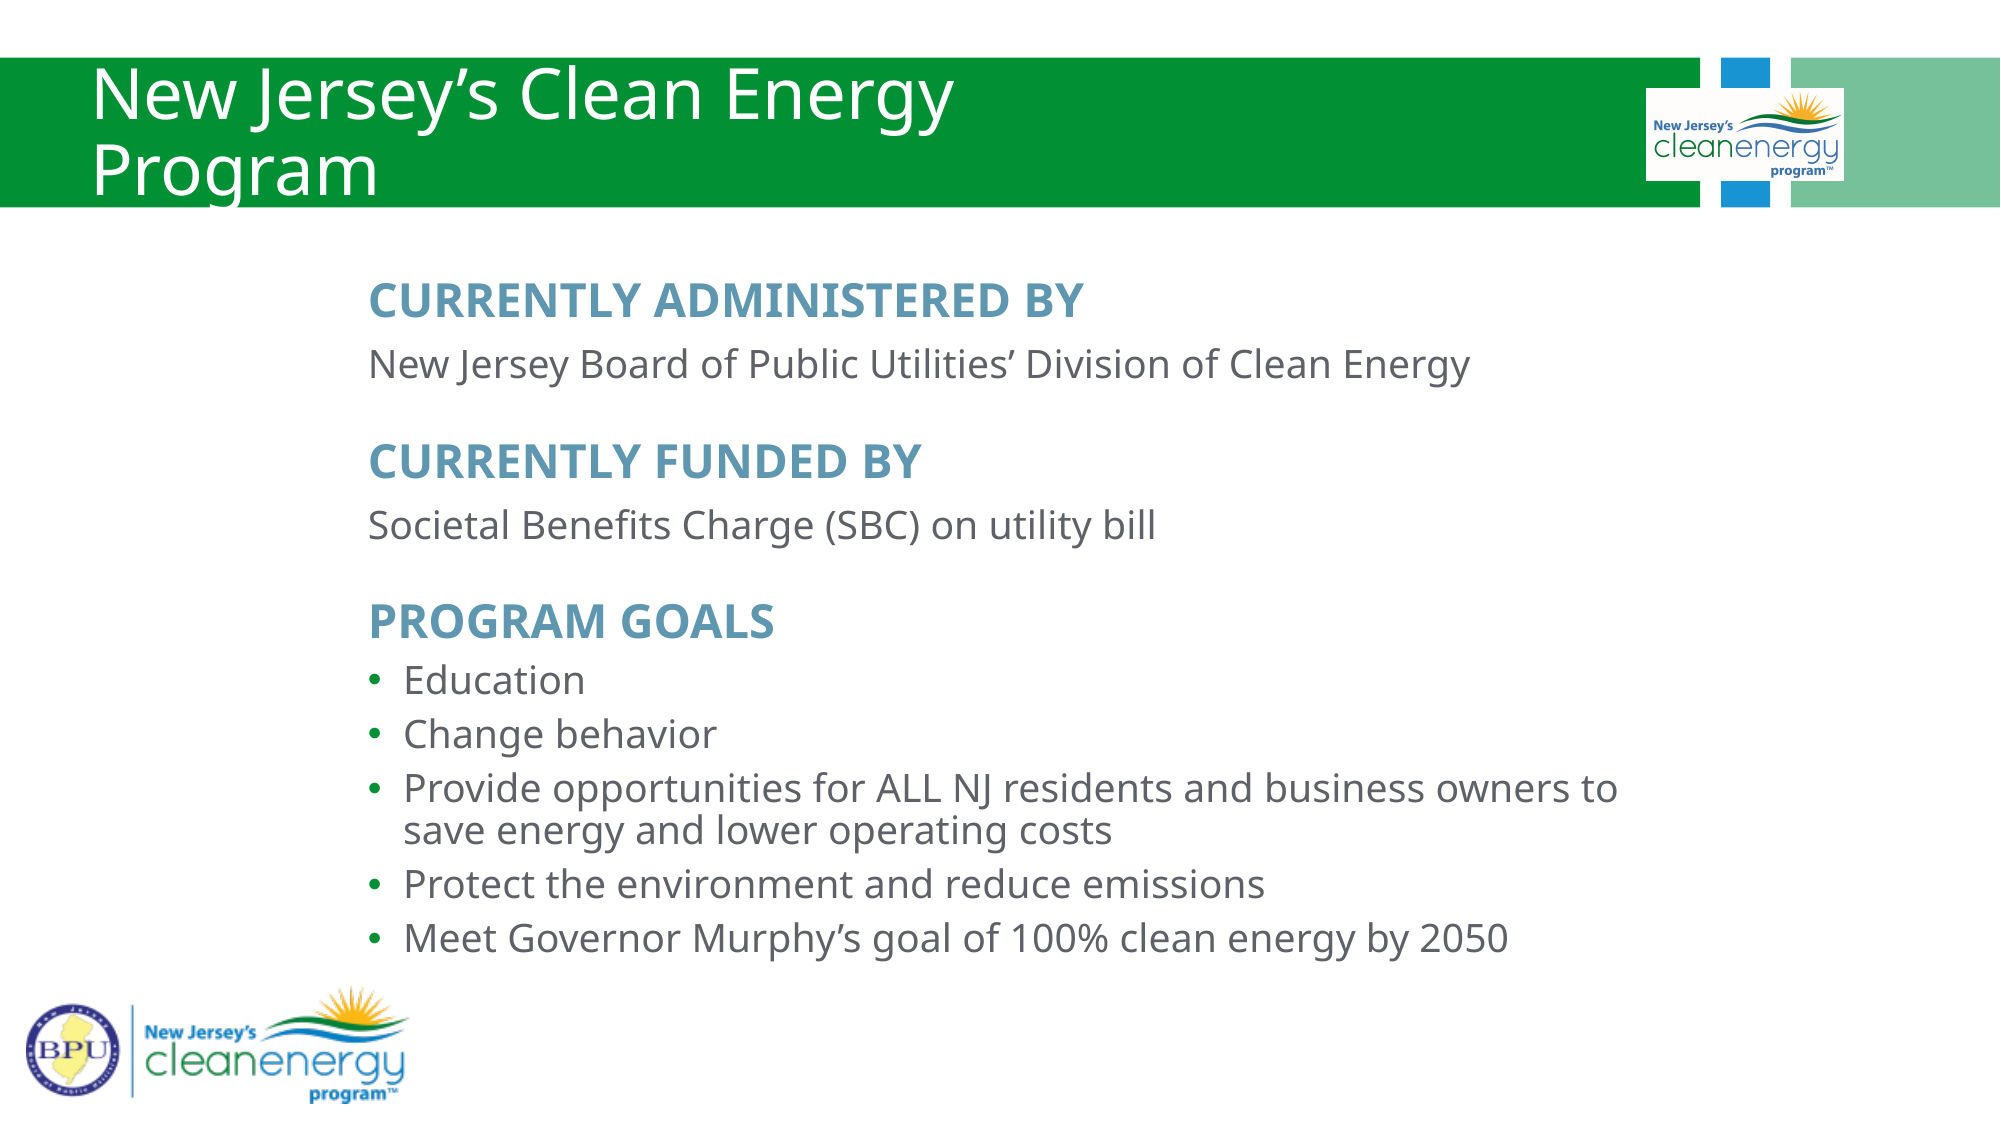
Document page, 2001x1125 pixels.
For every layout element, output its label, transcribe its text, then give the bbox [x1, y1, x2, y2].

picture [1646, 88, 1844, 181]
title New Jersey’s Clean Energy Program [0, 59, 1278, 210]
list CURRENTLY Administered by New Jersey Board of Public Utilities’ Division of Clean Energy CURRENTLY FundED BY Societal Benefits Charge (SBC) on utility bill Program Goals Education Change behavior Provide opportunities for ALL NJ residents and business owners to save energy and lower operating costs Protect the environment and reduce emissions Meet Governor Murphy’s goal of 100% clean energy by 2050 [353, 269, 1647, 973]
picture [26, 985, 410, 1104]
